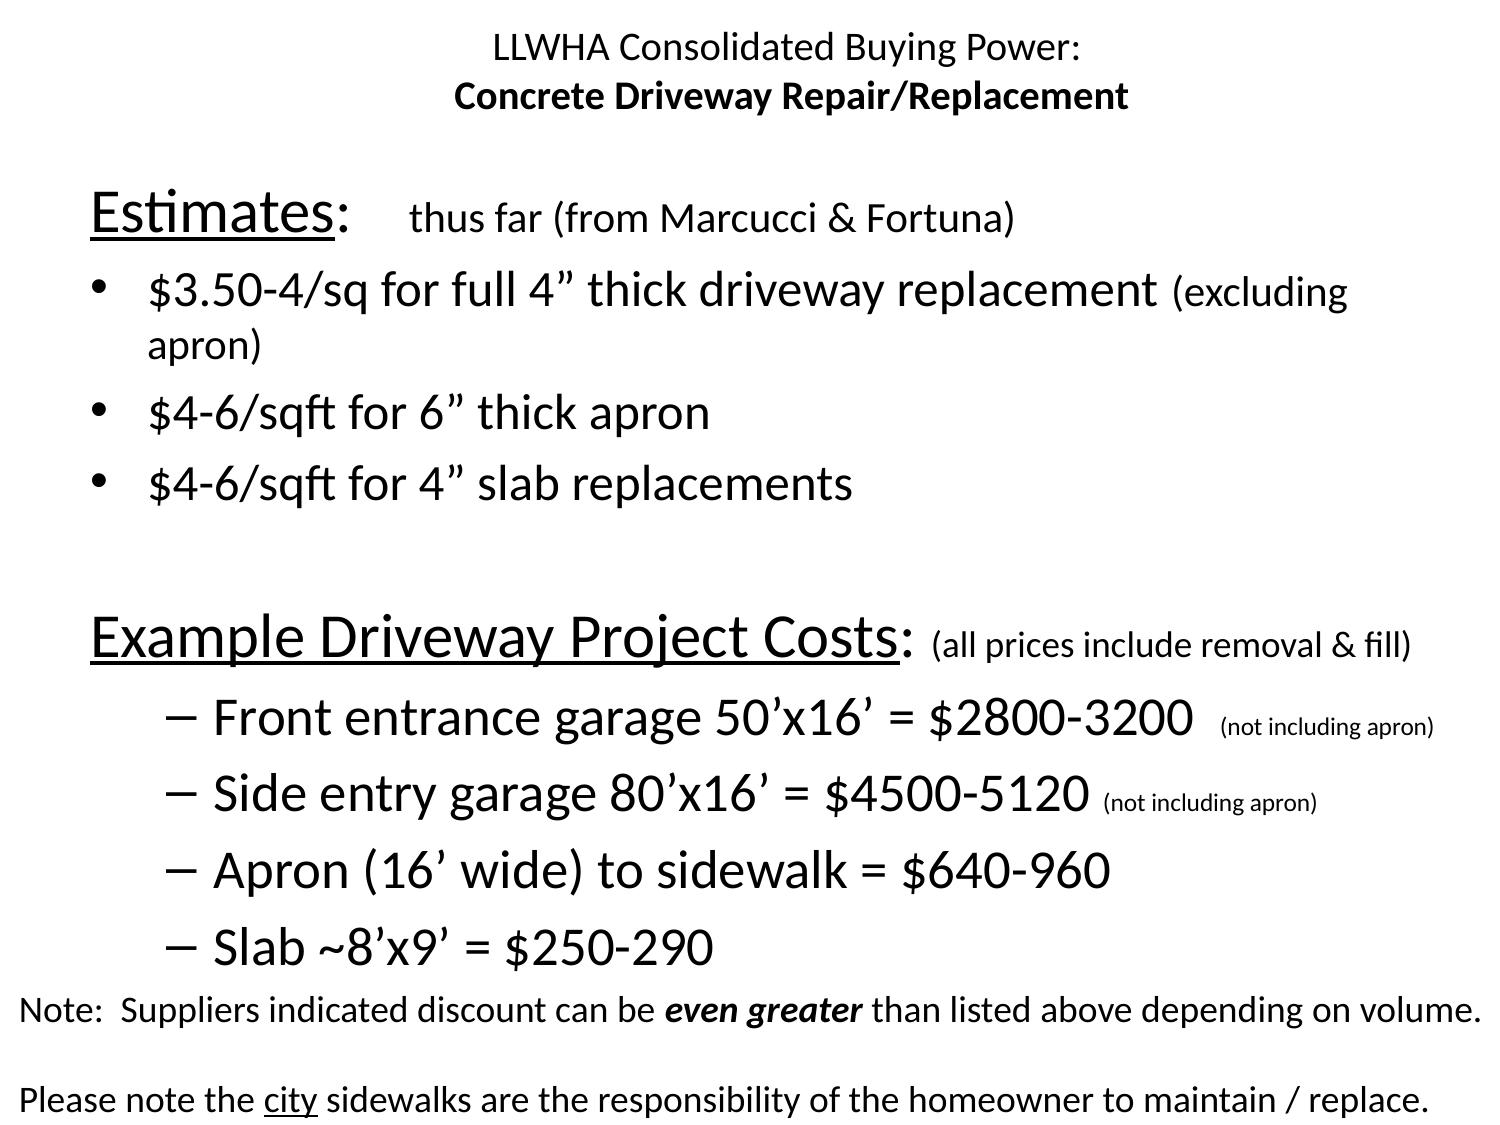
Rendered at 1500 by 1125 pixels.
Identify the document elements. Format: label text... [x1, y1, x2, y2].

text_box LLWHA Consolidated Buying Power: Concrete Driveway Repair/Replacement [149, 12, 1425, 125]
text_box Note: Suppliers indicated discount can be even greater than listed above depending on volume. Please note the city sidewalks are the responsibility of the homeowner to maintain / replace. [4, 977, 1499, 1125]
list Estimates: thus far (from Marcucci & Fortuna) $3.50-4/sq for full 4” thick driveway replacement (excluding apron) $4-6/sqft for 6” thick apron $4-6/sqft for 4” slab replacements Example Driveway Project Costs: (all prices include removal & fill) Front entrance garage 50’x16’ = $2800-3200 (not including apron) Side entry garage 80’x16’ = $4500-5120 (not including apron) Apron (16’ wide) to sidewalk = $640-960 Slab ~8’x9’ = $250-290 [75, 162, 1475, 977]
